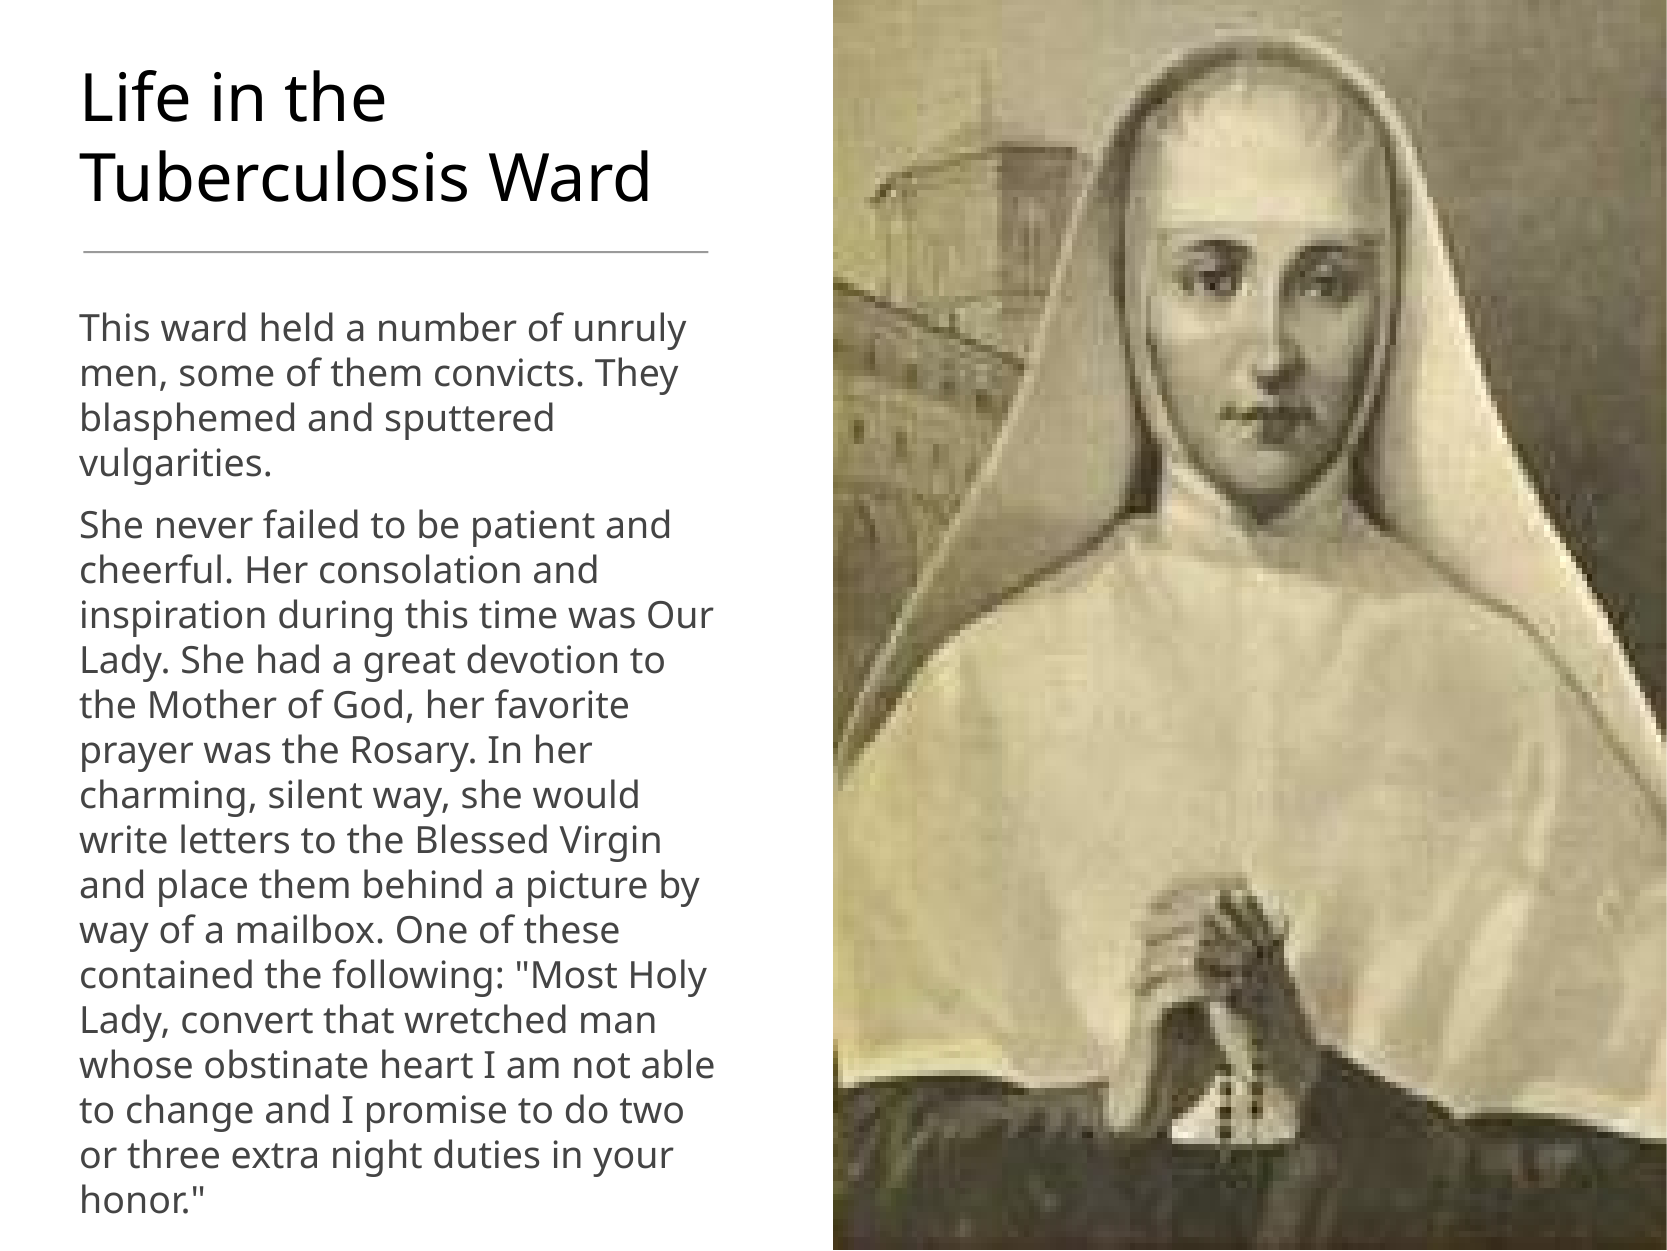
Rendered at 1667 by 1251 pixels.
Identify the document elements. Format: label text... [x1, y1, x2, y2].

list This ward held a number of unruly men, some of them convicts. They blasphemed and sputtered vulgarities. She never failed to be patient and cheerful. Her consolation and inspiration during this time was Our Lady. She had a great devotion to the Mother of God, her favorite prayer was the Rosary. In her charming, silent way, she would write letters to the Blessed Virgin and place them behind a picture by way of a mailbox. One of these contained the following: "Most Holy Lady, convert that wretched man whose obstinate heart I am not able to change and I promise to do two or three extra night duties in your honor." [72, 297, 726, 1193]
title Life in the Tuberculosis Ward [72, 41, 726, 222]
picture [833, 0, 1667, 1250]
